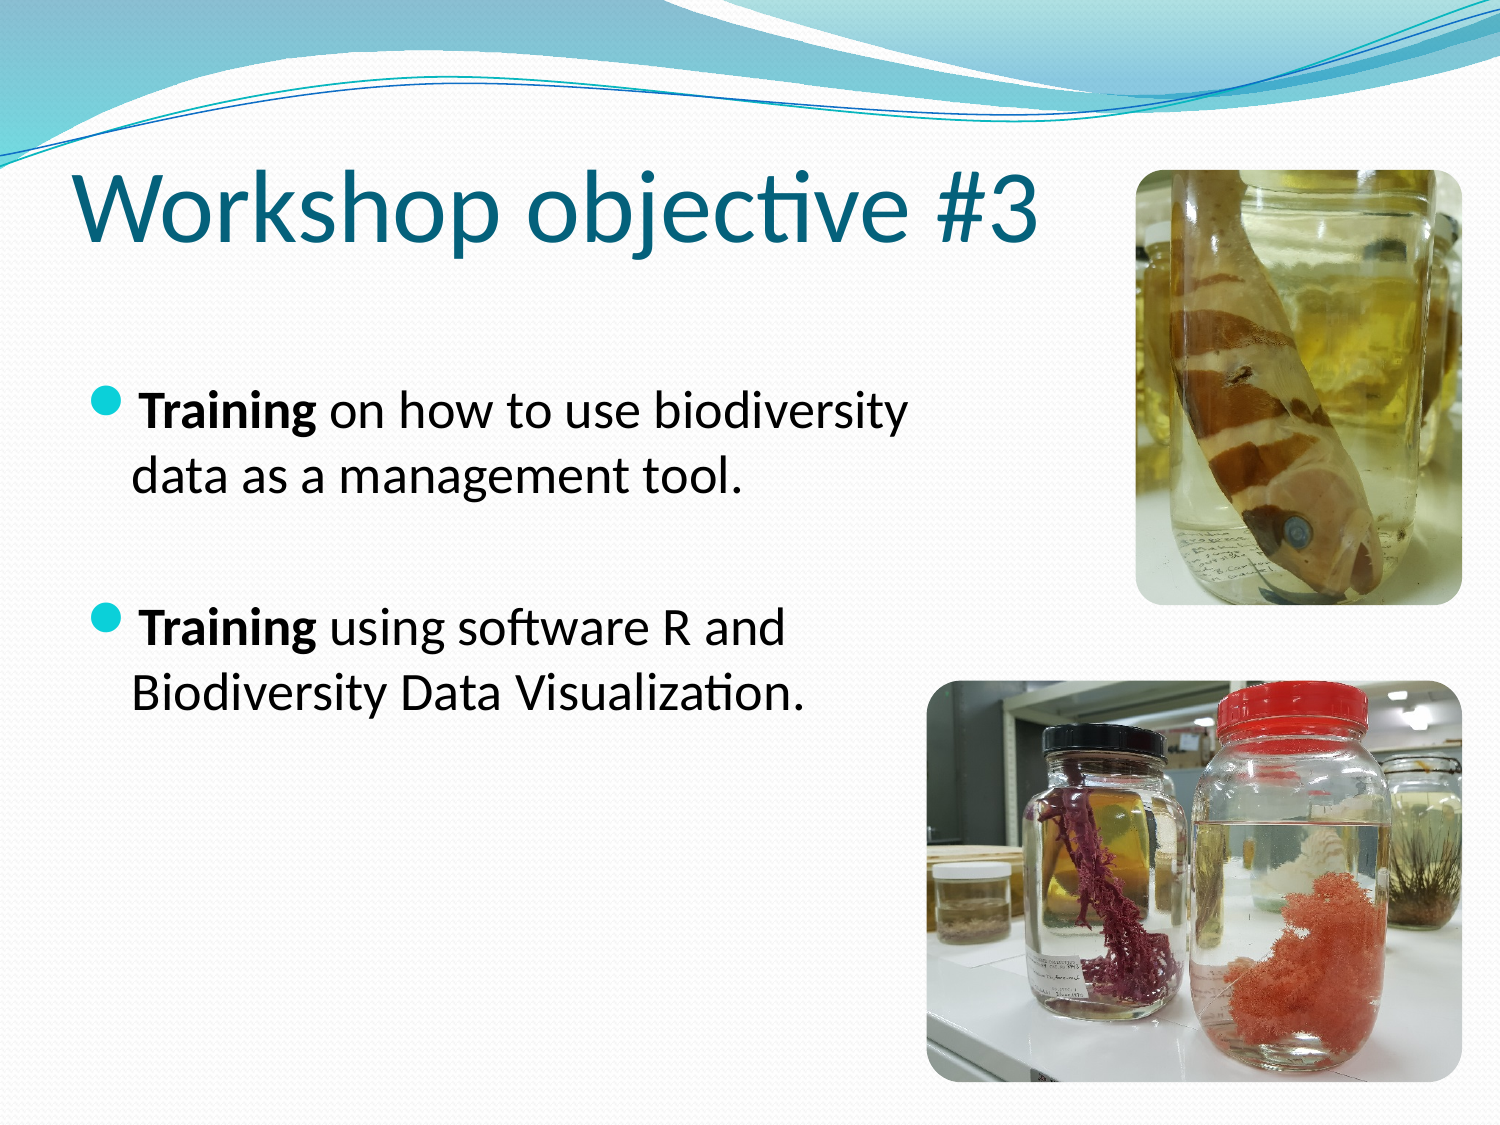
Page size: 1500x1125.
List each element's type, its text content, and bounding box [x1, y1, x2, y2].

title Workshop objective #3 [71, 76, 1422, 264]
picture [926, 680, 1463, 1083]
list Training on how to use biodiversity data as a management tool. Training using software R and Biodiversity Data Visualization. [72, 367, 930, 888]
picture [1135, 562, 1463, 606]
picture [1080, 169, 1500, 552]
